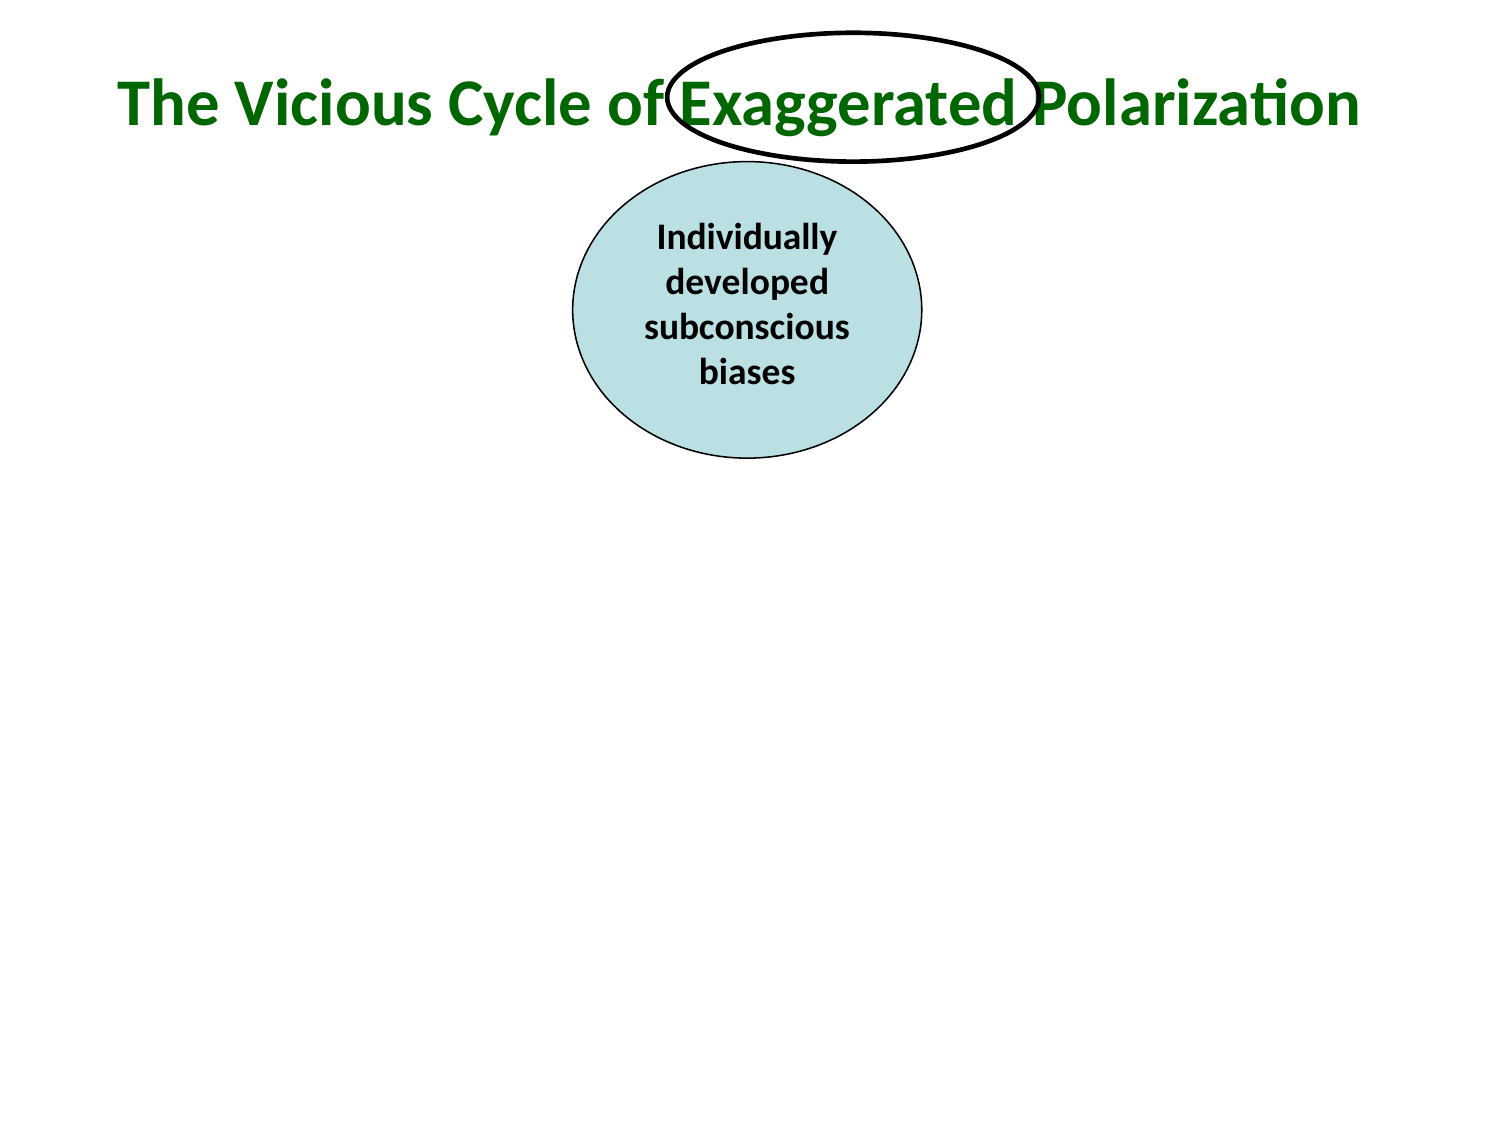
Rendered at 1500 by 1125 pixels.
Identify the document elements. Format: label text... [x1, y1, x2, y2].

title The Vicious Cycle of Exaggerated Polarization [27, 4, 1453, 193]
text_box Individually developed subconscious biases [572, 161, 922, 459]
text_box [667, 32, 1040, 162]
